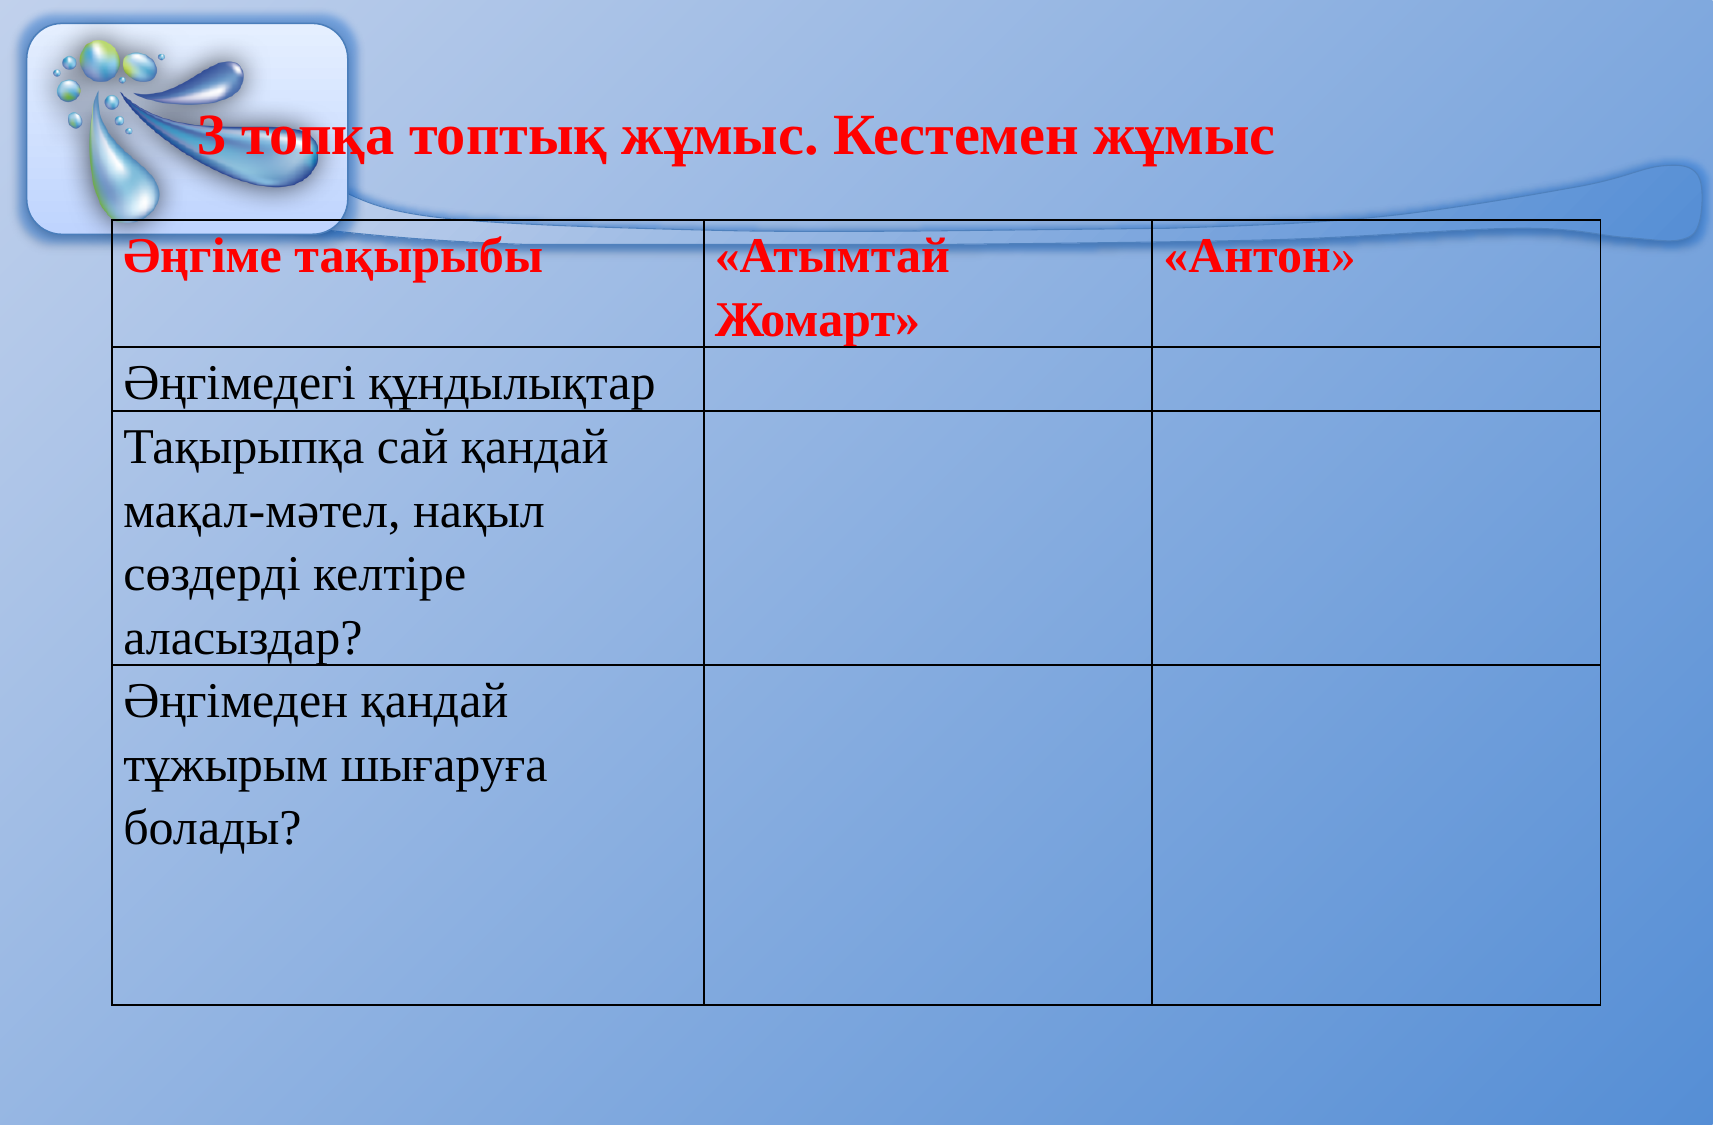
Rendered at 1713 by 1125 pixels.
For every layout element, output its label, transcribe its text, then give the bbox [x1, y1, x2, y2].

table_cell [705, 348, 1151, 410]
table_cell [1153, 666, 1600, 1004]
table_cell Әңгімеден қандай тұжырым шығаруға болады? [113, 666, 703, 1004]
table_header Әңгіме тақырыбы [113, 221, 703, 346]
text_box 3 топқа топтық жұмыс. Кестемен жұмыс [183, 78, 1621, 174]
picture [53, 40, 319, 223]
table_header «Атымтай Жомарт» [705, 221, 1151, 346]
table_cell [705, 412, 1151, 664]
table_cell [1153, 348, 1600, 410]
table_header «Антон» [1153, 221, 1600, 346]
table_cell [1153, 412, 1600, 664]
table_cell [705, 666, 1151, 1004]
table_cell Әңгімедегі құндылықтар [113, 348, 703, 410]
table_cell Тақырыпқа сай қандай мақал-мәтел, нақыл сөздерді келтіре аласыздар? [113, 412, 703, 664]
